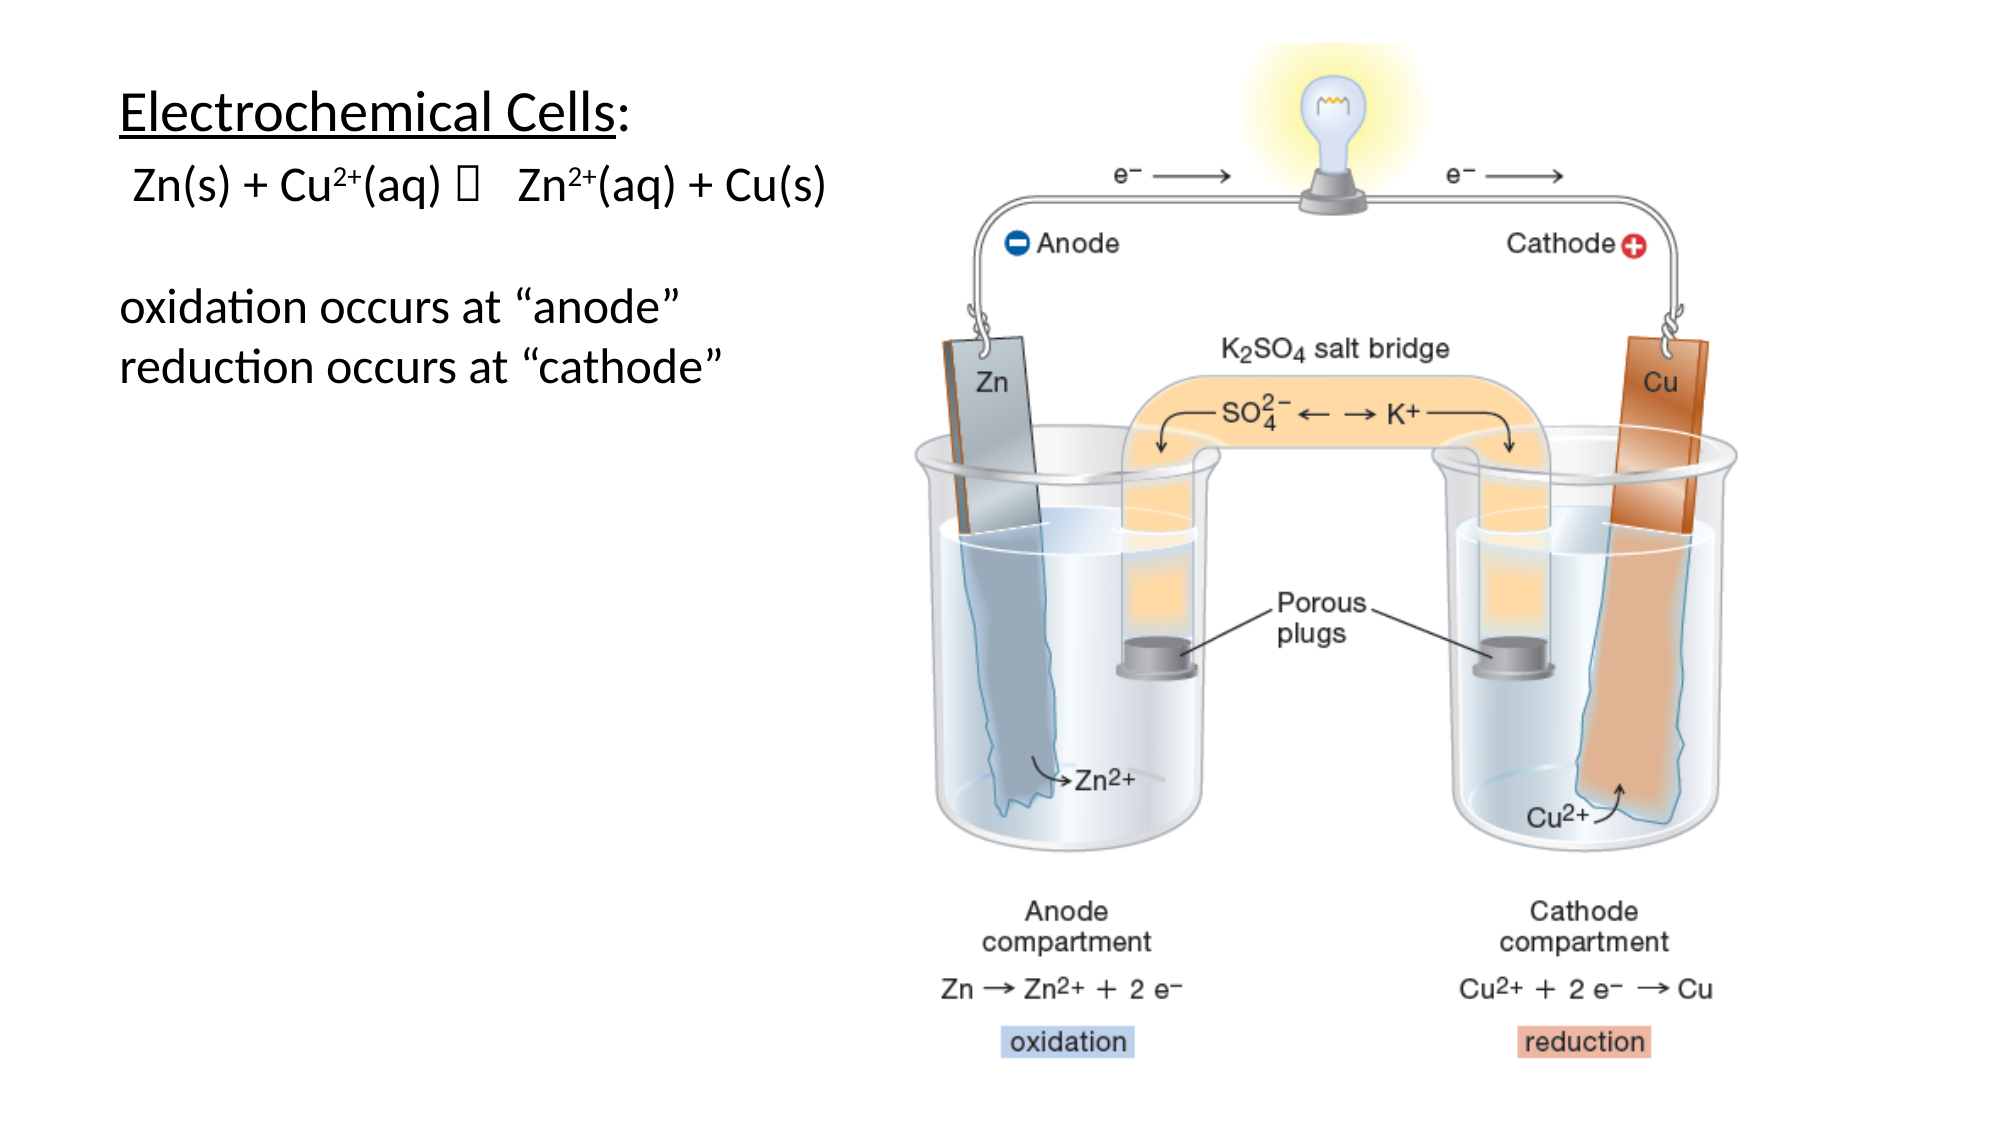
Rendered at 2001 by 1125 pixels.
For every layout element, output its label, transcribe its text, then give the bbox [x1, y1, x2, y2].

picture [898, 43, 1743, 1072]
text_box Electrochemical Cells: Zn(s) + Cu2+(aq)  Zn2+(aq) + Cu(s) oxidation occurs at “anode” reduction occurs at “cathode” [104, 65, 843, 481]
